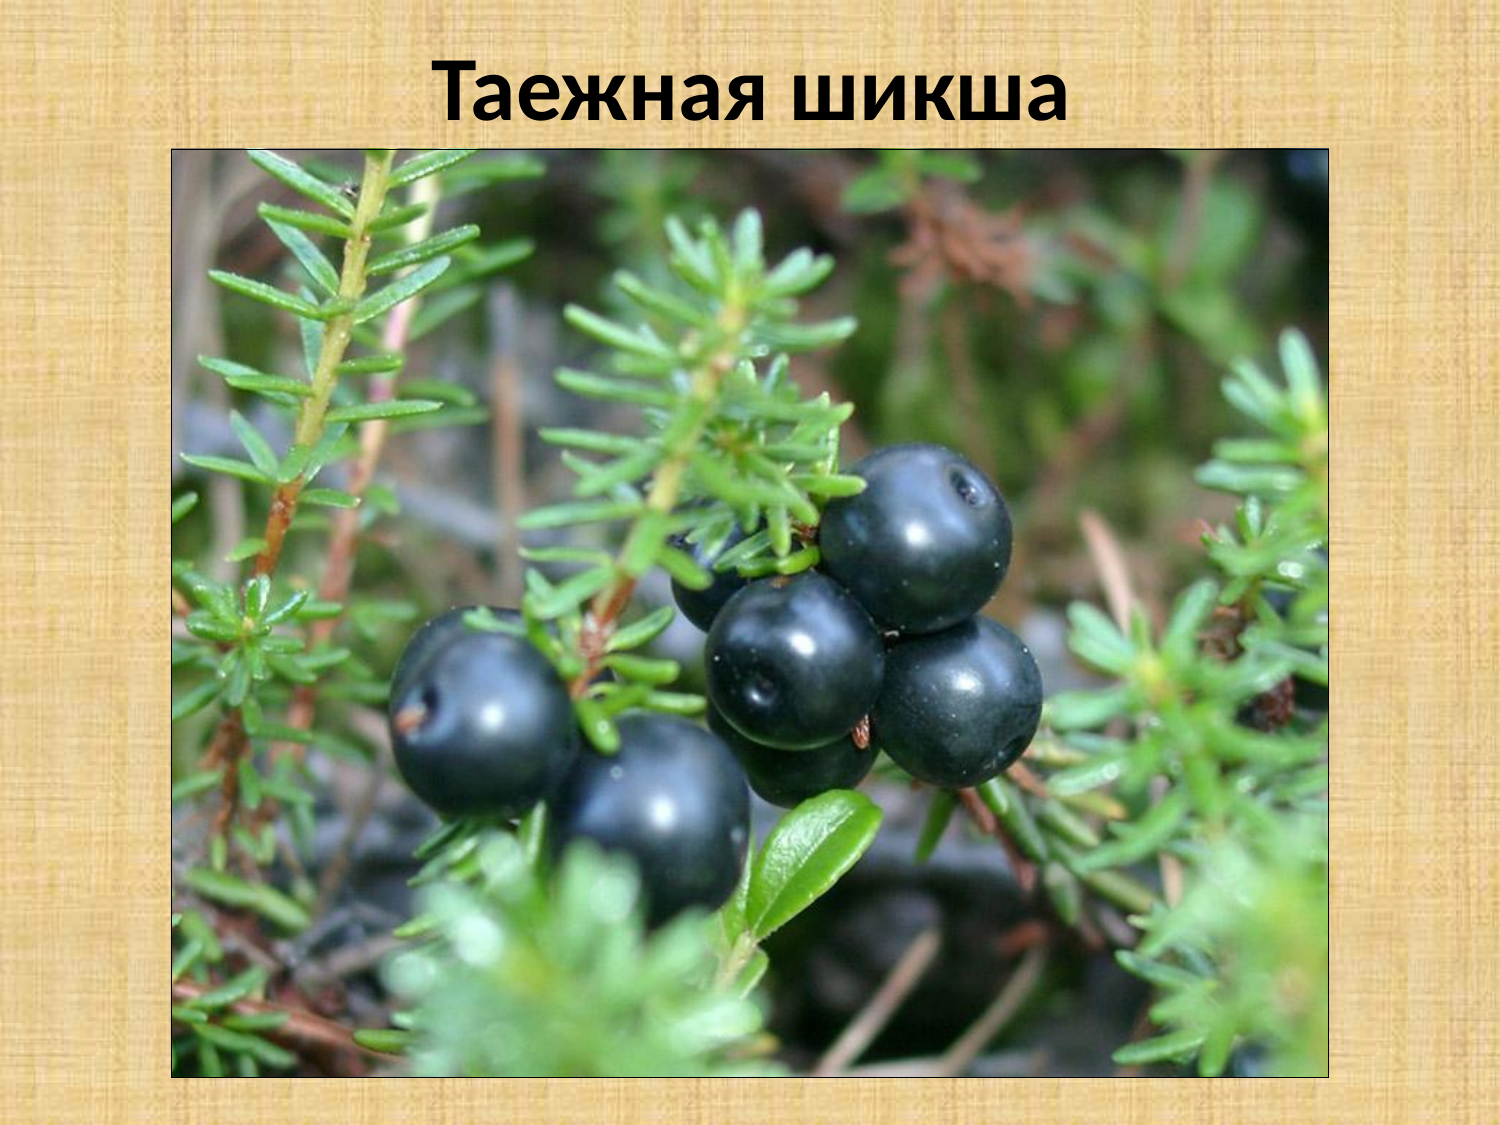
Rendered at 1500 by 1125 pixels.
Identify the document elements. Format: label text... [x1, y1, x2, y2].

title Таежная шикша [76, 19, 1427, 149]
picture [0, 0, 1500, 1125]
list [170, 148, 1329, 1079]
